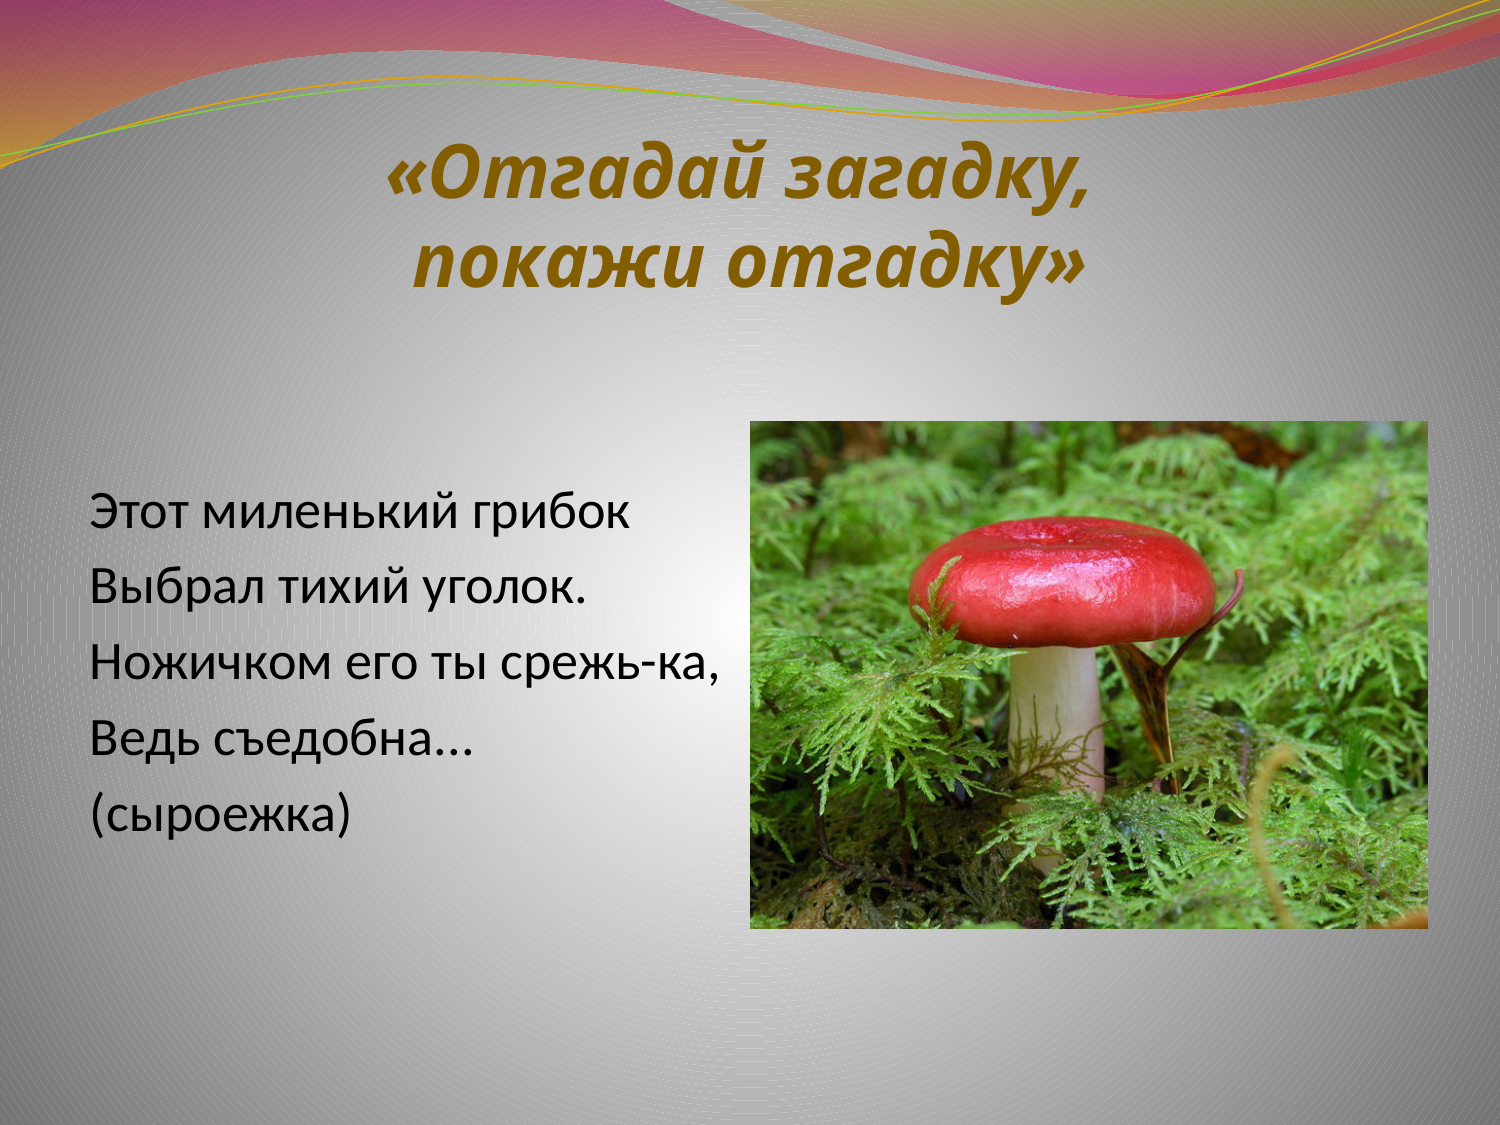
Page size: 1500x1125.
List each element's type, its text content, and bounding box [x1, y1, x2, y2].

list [749, 420, 1428, 930]
list Этот миленький грибок Выбрал тихий уголок. Ножичком его ты срежь-ка, Ведь съедобна... (сыроежка) [75, 314, 738, 1043]
title «Отгадай загадку, покажи отгадку» [75, 115, 1425, 303]
